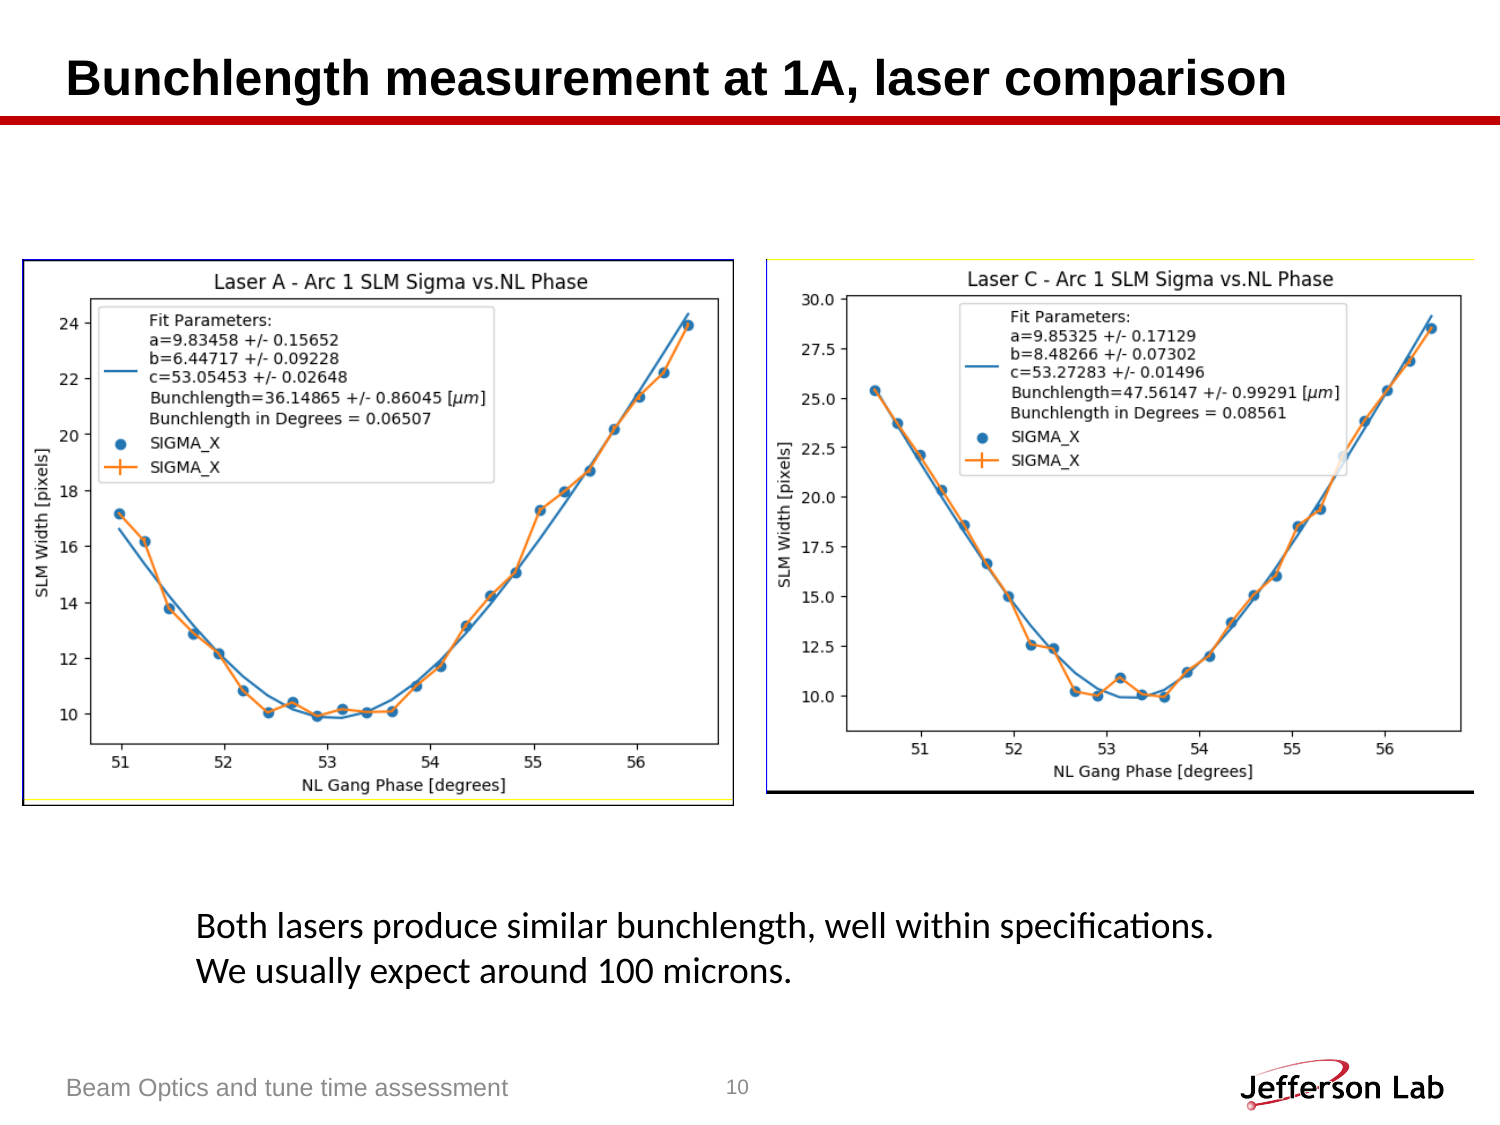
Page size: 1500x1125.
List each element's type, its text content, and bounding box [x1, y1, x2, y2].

title Bunchlength measurement at 1A, laser comparison [50, 39, 1440, 120]
footer Beam Optics and tune time assessment [50, 1060, 694, 1112]
picture [22, 259, 734, 806]
slide_number 10 [694, 1060, 782, 1111]
picture [1238, 1051, 1457, 1122]
text_box Both lasers produce similar bunchlength, well within specifications. We usually expect around 100 microns. [181, 894, 1231, 999]
picture [766, 259, 1474, 794]
